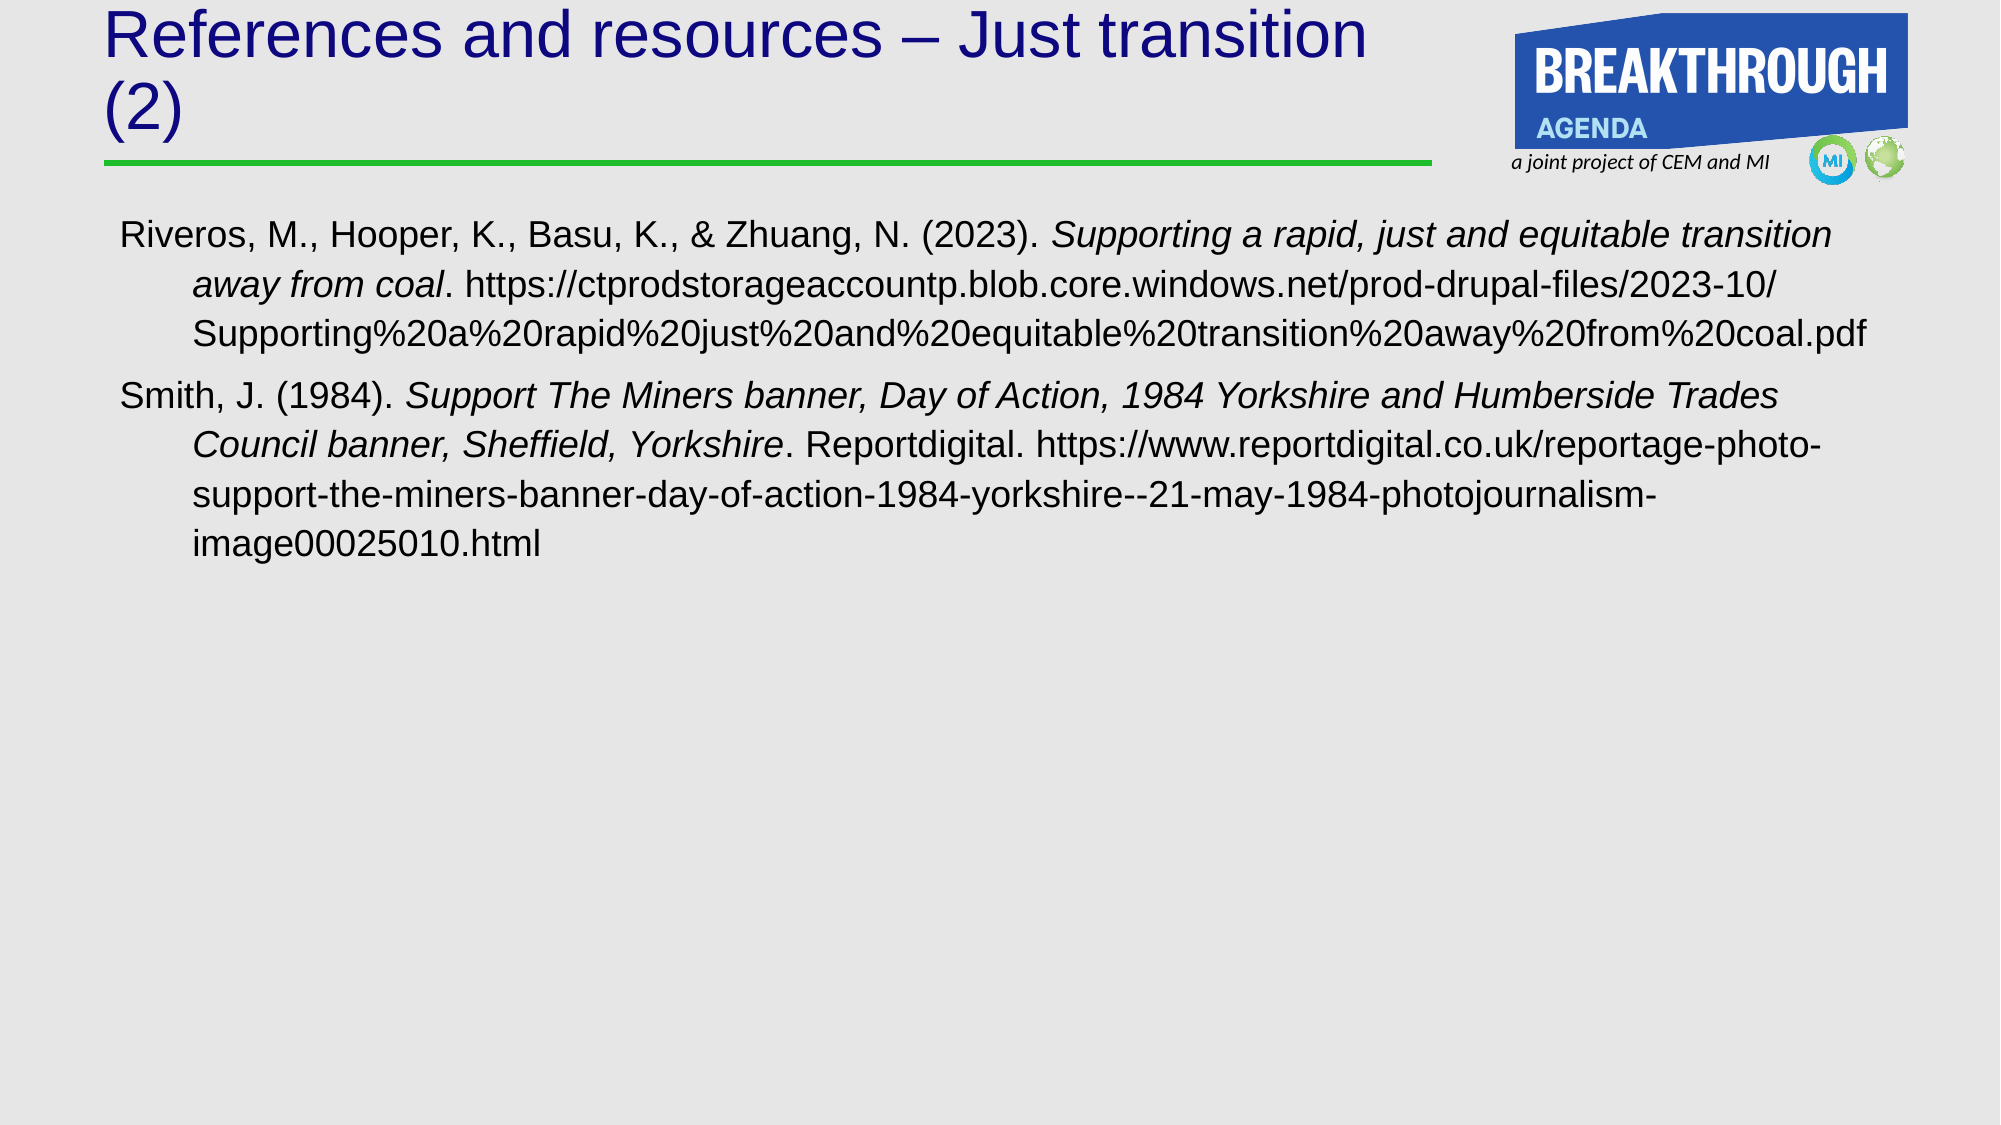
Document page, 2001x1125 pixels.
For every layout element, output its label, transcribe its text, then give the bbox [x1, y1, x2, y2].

picture [1515, 13, 1908, 185]
title References and resources – Just transition (2) [103, 0, 1433, 146]
list Riveros, M., Hooper, K., Basu, K., & Zhuang, N. (2023). Supporting a rapid, just and equitable transition away from coal. https://ctprodstorageaccountp.blob.core.windows.net/prod-drupal-files/2023-10/Supporting%20a%20rapid%20just%20and%20equitable%20transition%20away%20from%20coal.pdf Smith, J. (1984). Support The Miners banner, Day of Action, 1984 Yorkshire and Humberside Trades Council banner, Sheffield, Yorkshire. Reportdigital. https://www.reportdigital.co.uk/reportage-photo-support-the-miners-banner-day-of-action-1984-yorkshire--21-may-1984-photojournalism-image00025010.html [103, 205, 1897, 1013]
